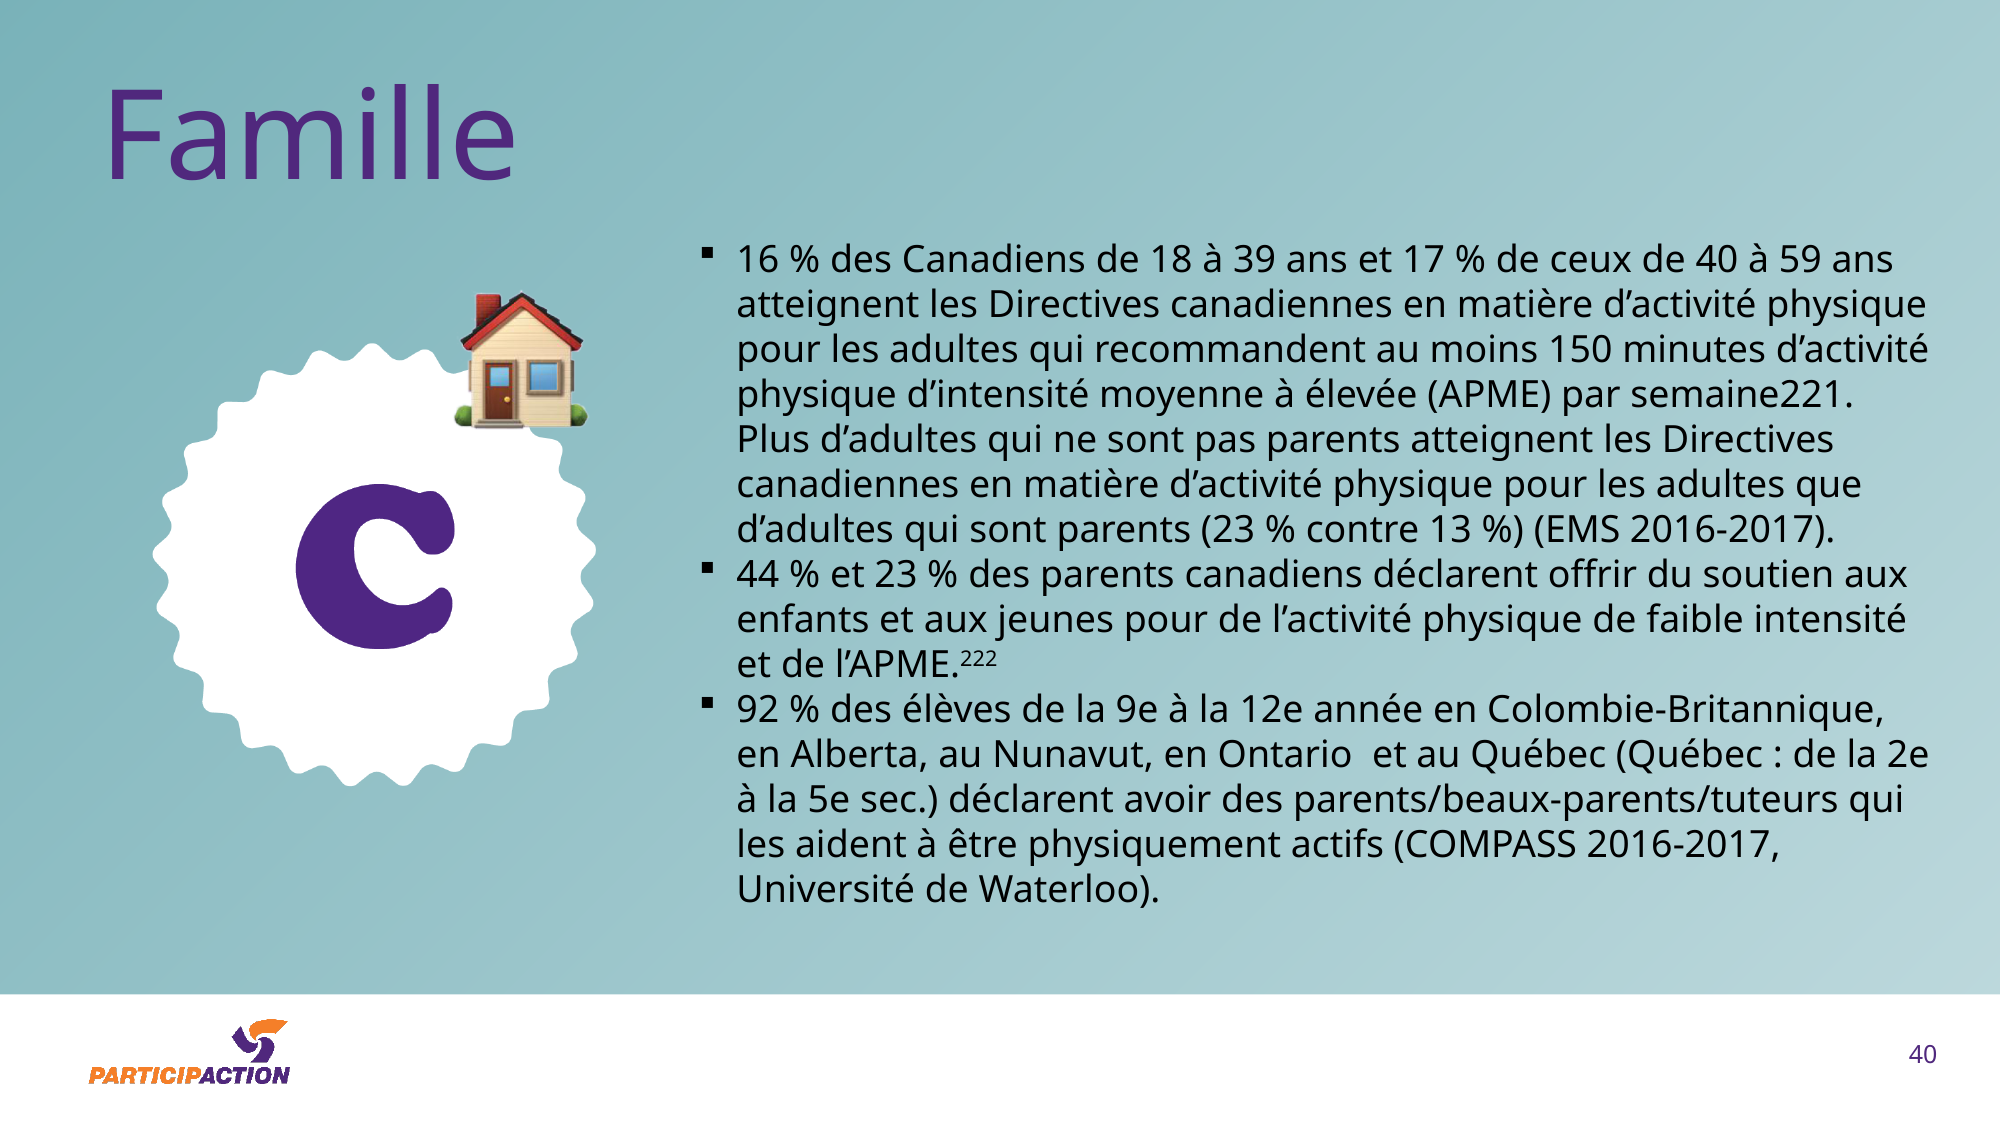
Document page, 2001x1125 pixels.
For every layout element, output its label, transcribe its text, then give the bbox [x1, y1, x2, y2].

picture [88, 1019, 290, 1084]
title Famille [85, 38, 1811, 256]
picture [109, 248, 696, 842]
list 16 % des Canadiens de 18 à 39 ans et 17 % de ceux de 40 à 59 ans atteignent les Directives canadiennes en matière d’activité physique pour les adultes qui recommandent au moins 150 minutes d’activité physique d’intensité moyenne à élevée (APME) par semaine221. Plus d’adultes qui ne sont pas parents atteignent les Directives canadiennes en matière d’activité physique pour les adultes que d’adultes qui sont parents (23 % contre 13 %) (EMS 2016-2017). 44 % et 23 % des parents canadiens déclarent offrir du soutien aux enfants et aux jeunes pour de l’activité physique de faible intensité et de l’APME.222 92 % des élèves de la 9e à la 12e année en Colombie-Britannique, en Alberta, au Nunavut, en Ontario et au Québec (Québec : de la 2e à la 5e sec.) déclarent avoir des parents/beaux-parents/tuteurs qui les aident à être physiquement actifs (COMPASS 2016-2017, Université de Waterloo). [683, 227, 1953, 763]
slide_number 40 [1881, 1026, 1953, 1086]
